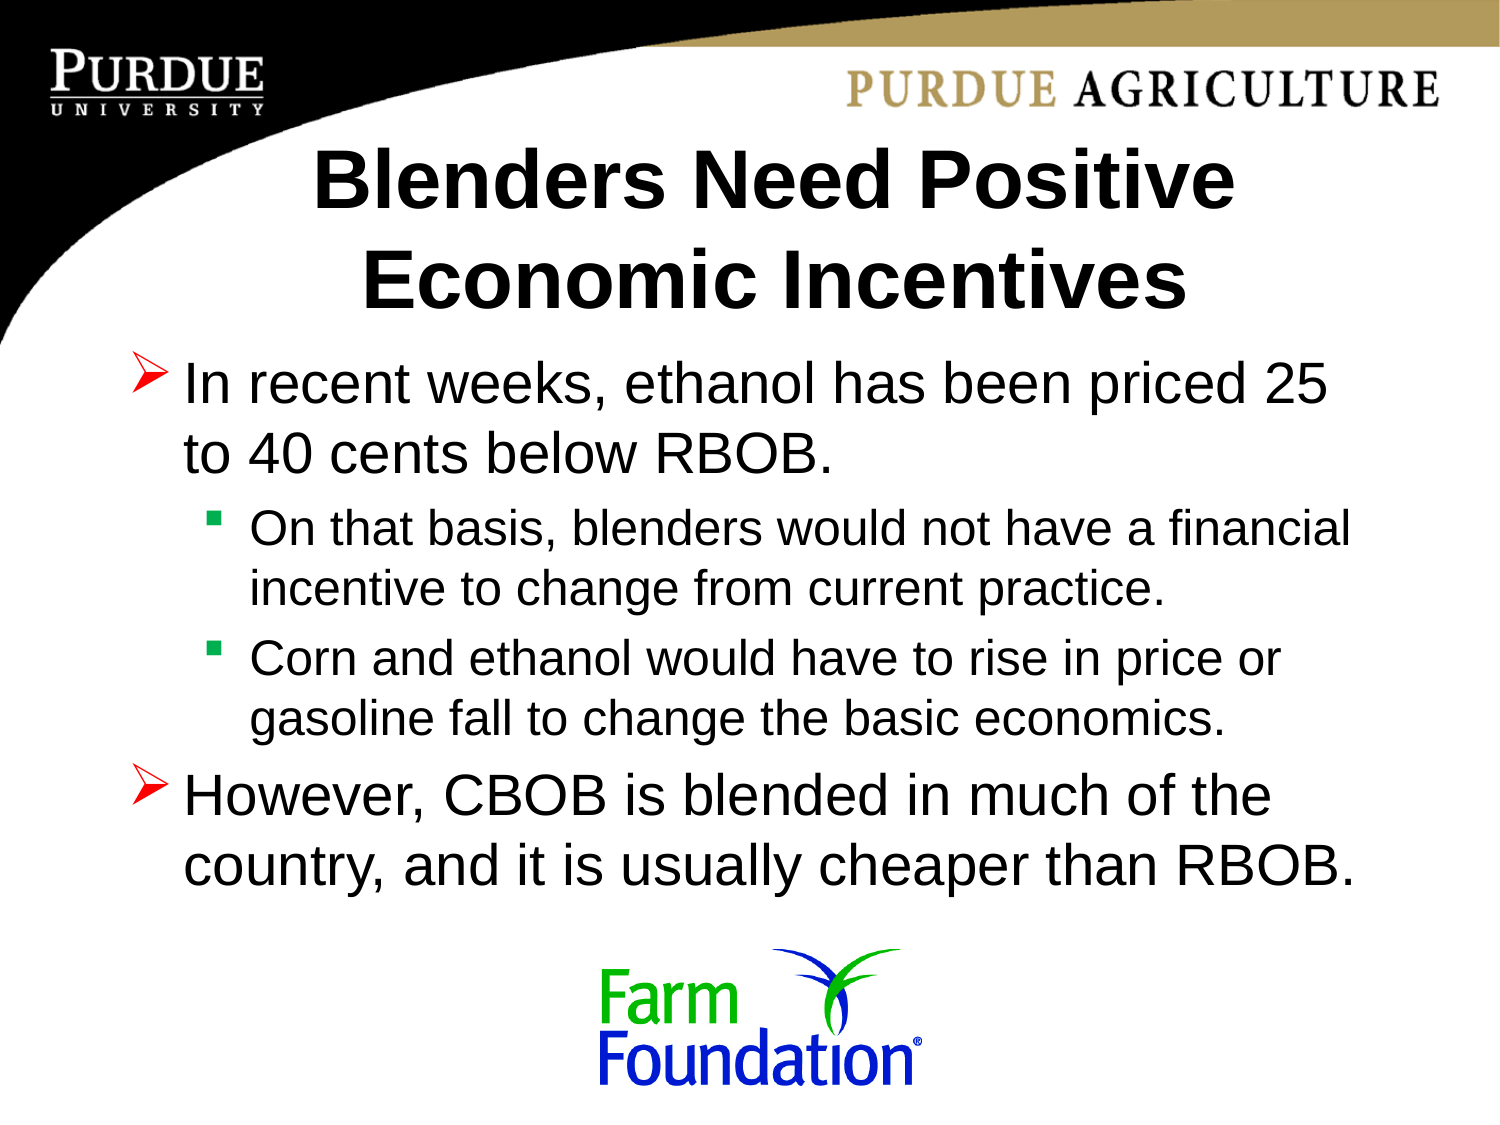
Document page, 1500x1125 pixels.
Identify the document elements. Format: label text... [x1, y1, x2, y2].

list In recent weeks, ethanol has been priced 25 to 40 cents below RBOB. On that basis, blenders would not have a financial incentive to change from current practice. Corn and ethanol would have to rise in price or gasoline fall to change the basic economics. However, CBOB is blended in much of the country, and it is usually cheaper than RBOB. [112, 337, 1388, 1013]
title Blenders Need Positive Economic Incentives [137, 162, 1413, 288]
picture [0, 0, 1500, 352]
picture [599, 949, 923, 1086]
